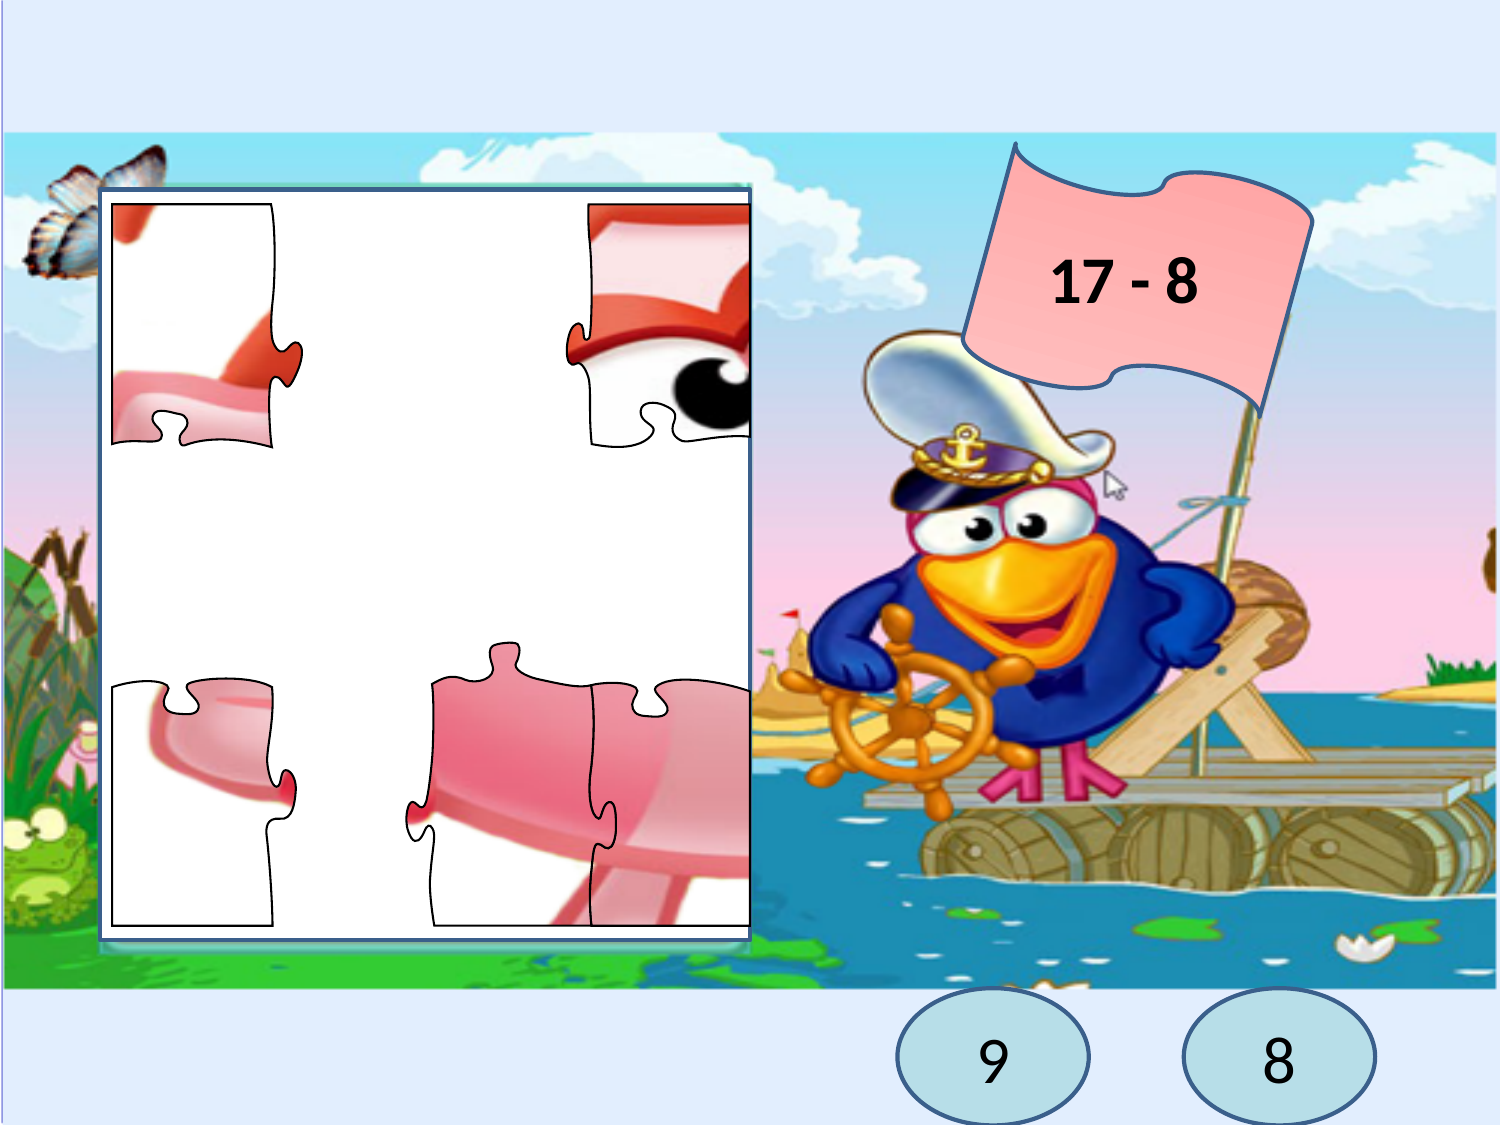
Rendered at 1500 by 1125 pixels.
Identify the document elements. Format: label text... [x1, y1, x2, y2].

text_box 9 [895, 986, 1091, 1125]
picture [0, 0, 1500, 1125]
text_box [406, 642, 616, 926]
text_box [112, 678, 296, 926]
text_box 17 - 8 [1033, 229, 1247, 325]
text_box [566, 204, 750, 447]
text_box [112, 204, 302, 448]
text_box [98, 187, 752, 942]
text_box 8 [1181, 986, 1378, 1125]
text_box [590, 679, 750, 926]
